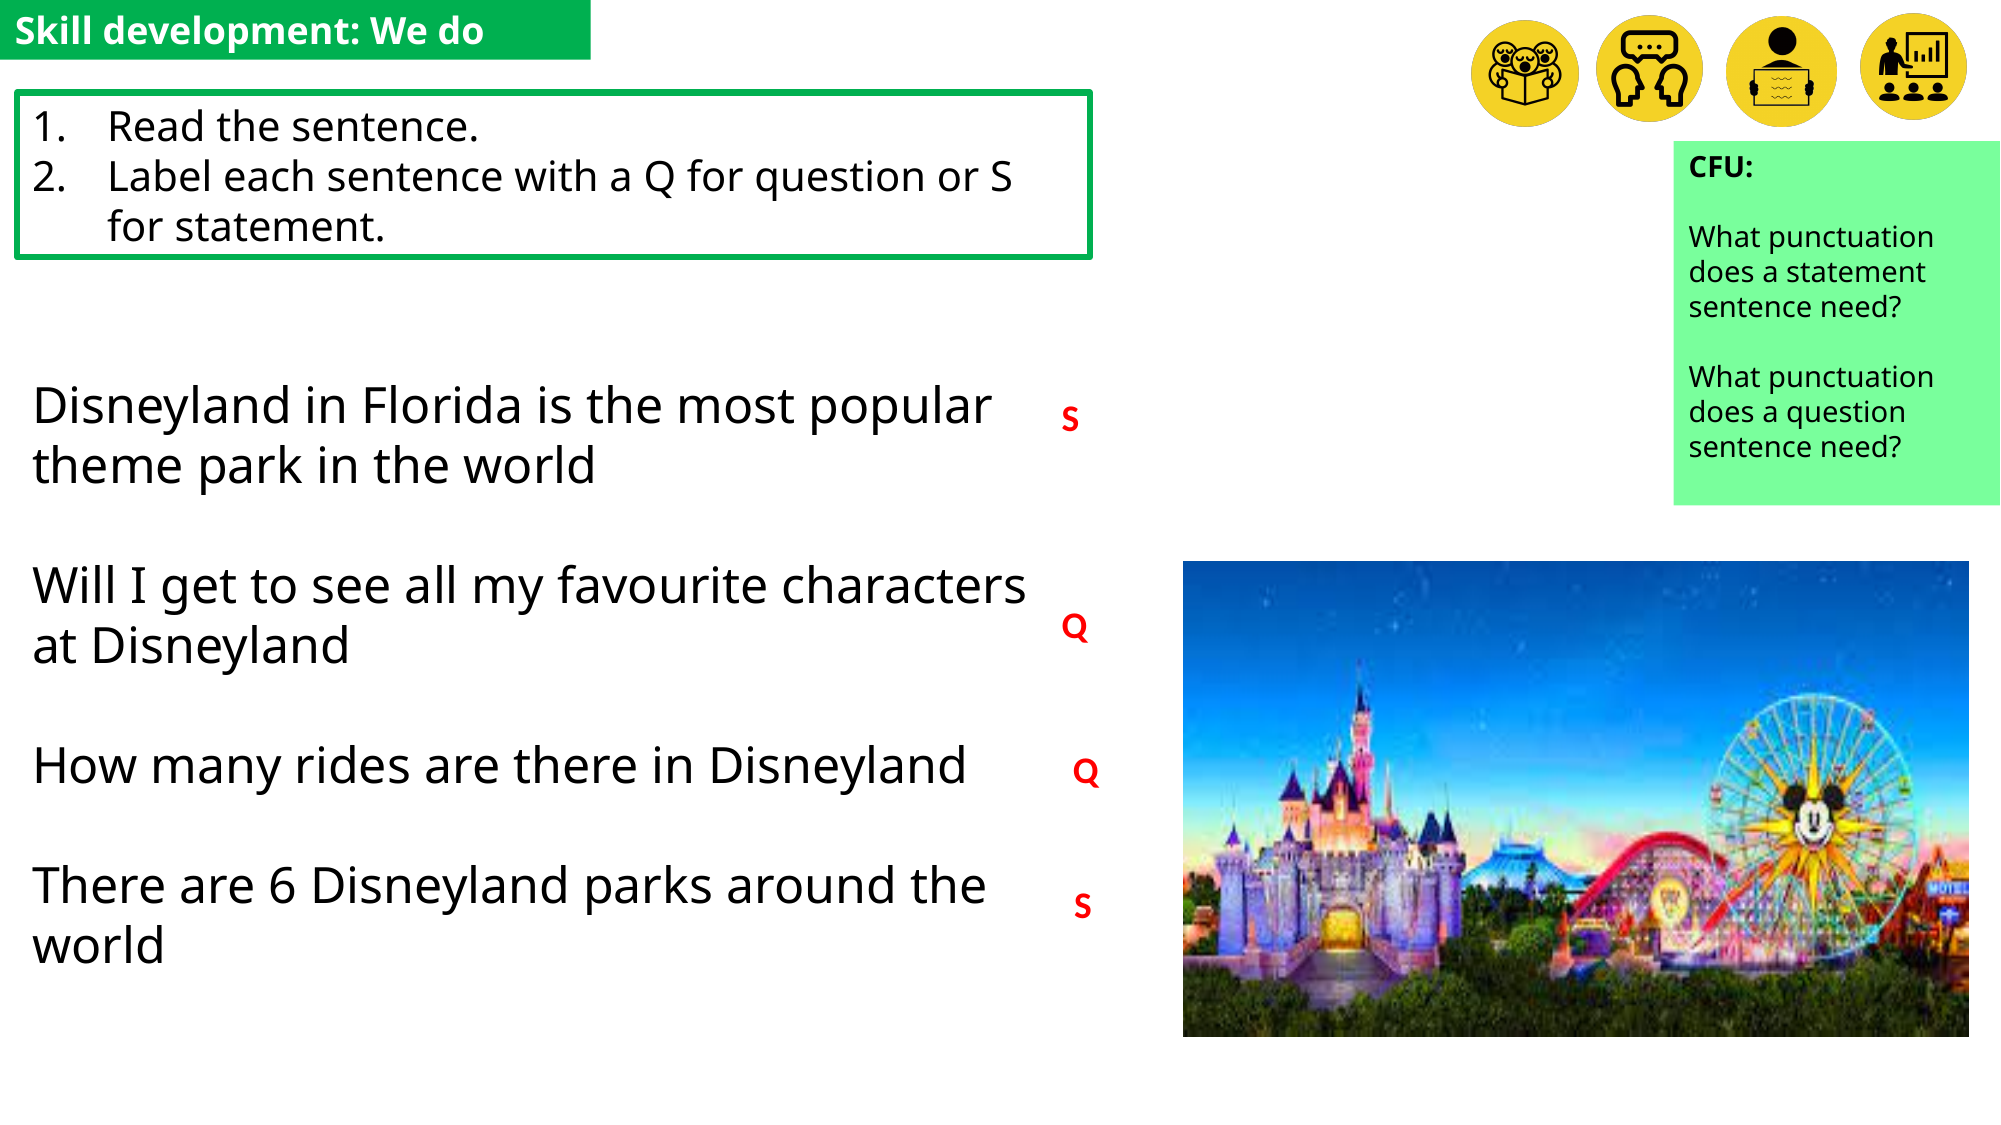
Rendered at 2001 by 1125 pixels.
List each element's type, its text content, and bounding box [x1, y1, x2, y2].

picture [1726, 16, 1837, 127]
text_box Q [1046, 593, 1133, 654]
picture [1183, 561, 1969, 1037]
picture [1594, 13, 1705, 124]
text_box Skill development: We do [0, 0, 591, 60]
text_box Q [1058, 738, 1144, 799]
text_box S [1059, 873, 1145, 933]
text_box S [1046, 386, 1133, 447]
picture [1858, 11, 1969, 122]
text_box Disneyland in Florida is the most popular theme park in the world Will I get to see all my favourite characters at Disneyland How many rides are there in Disneyland There are 6 Disneyland parks around the world [17, 365, 1094, 981]
text_box Read the sentence. Label each sentence with a Q for question or S for statement. [17, 92, 1090, 258]
picture [1469, 18, 1581, 129]
text_box CFU: What punctuation does a statement sentence need? What punctuation does a question sentence need? [1673, 141, 2000, 506]
